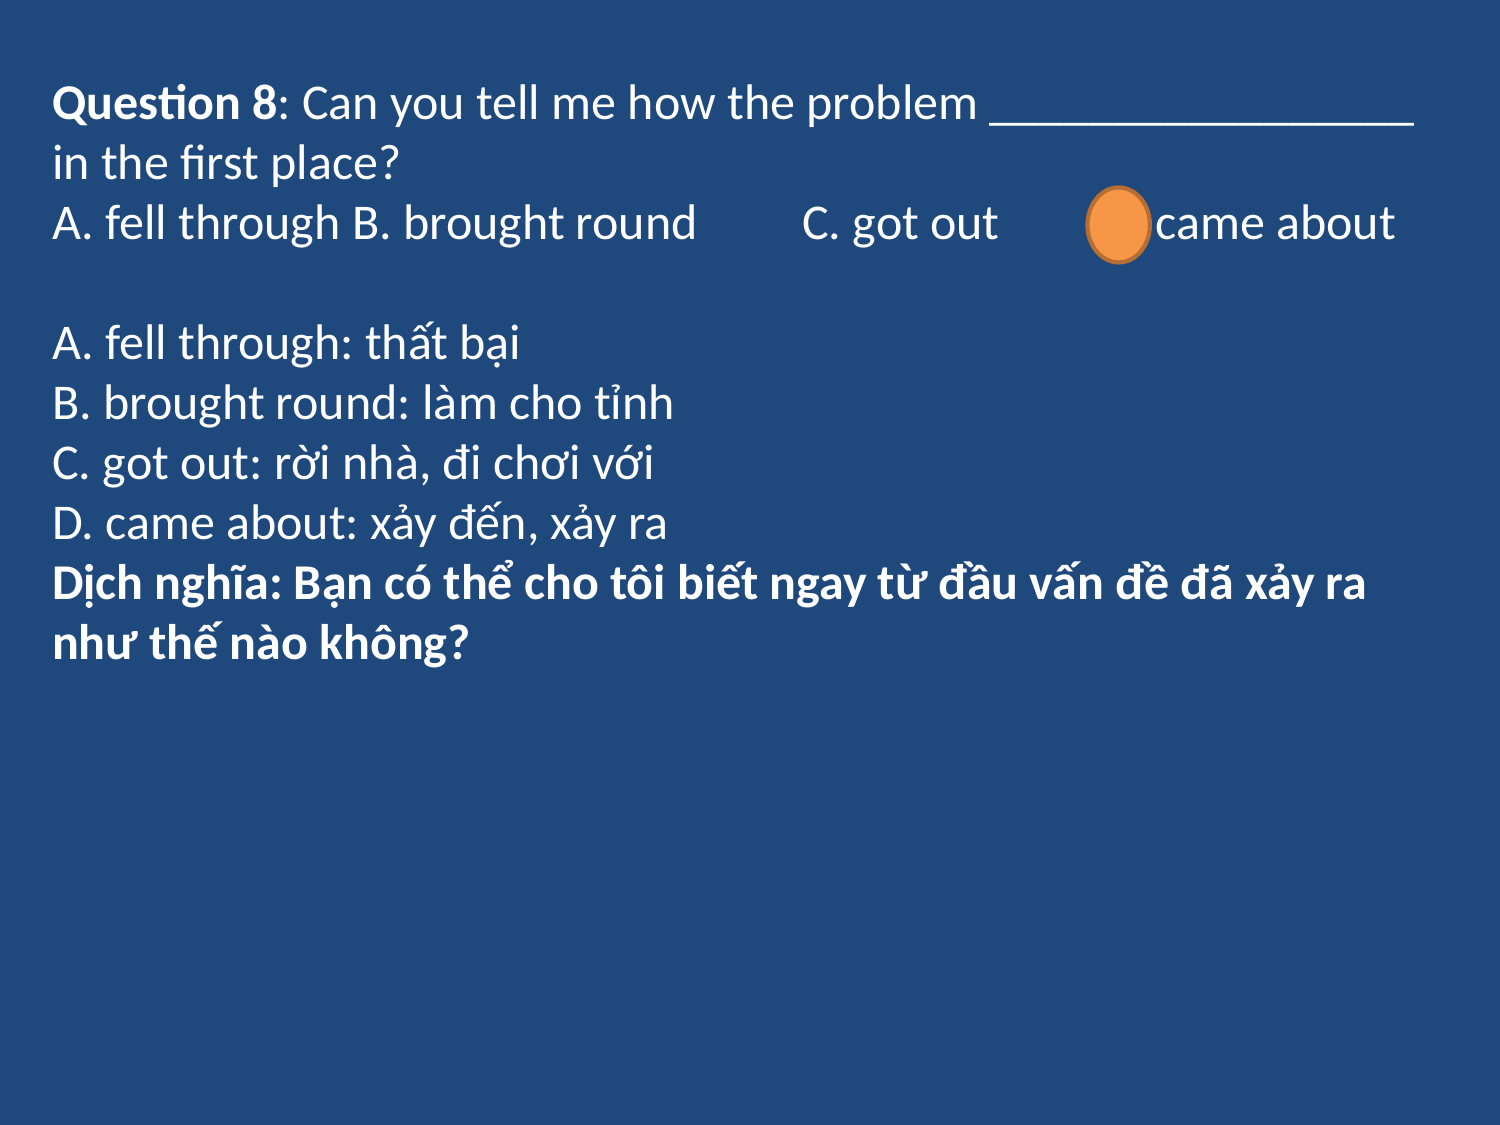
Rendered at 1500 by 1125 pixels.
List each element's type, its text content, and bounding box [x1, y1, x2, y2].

text_box [1085, 185, 1153, 265]
text_box Question 8: Can you tell me how the problem _________________ in the first place? A. fell through B. brought round C. got out D. came about A. fell through: thất bại B. brought round: làm cho tỉnh C. got out: rời nhà, đi chơi với D. came about: xảy đến, xảy ra Dịch nghĩa: Bạn có thể cho tôi biết ngay từ đầu vấn đề đã xảy ra như thế nào không? [37, 62, 1475, 738]
